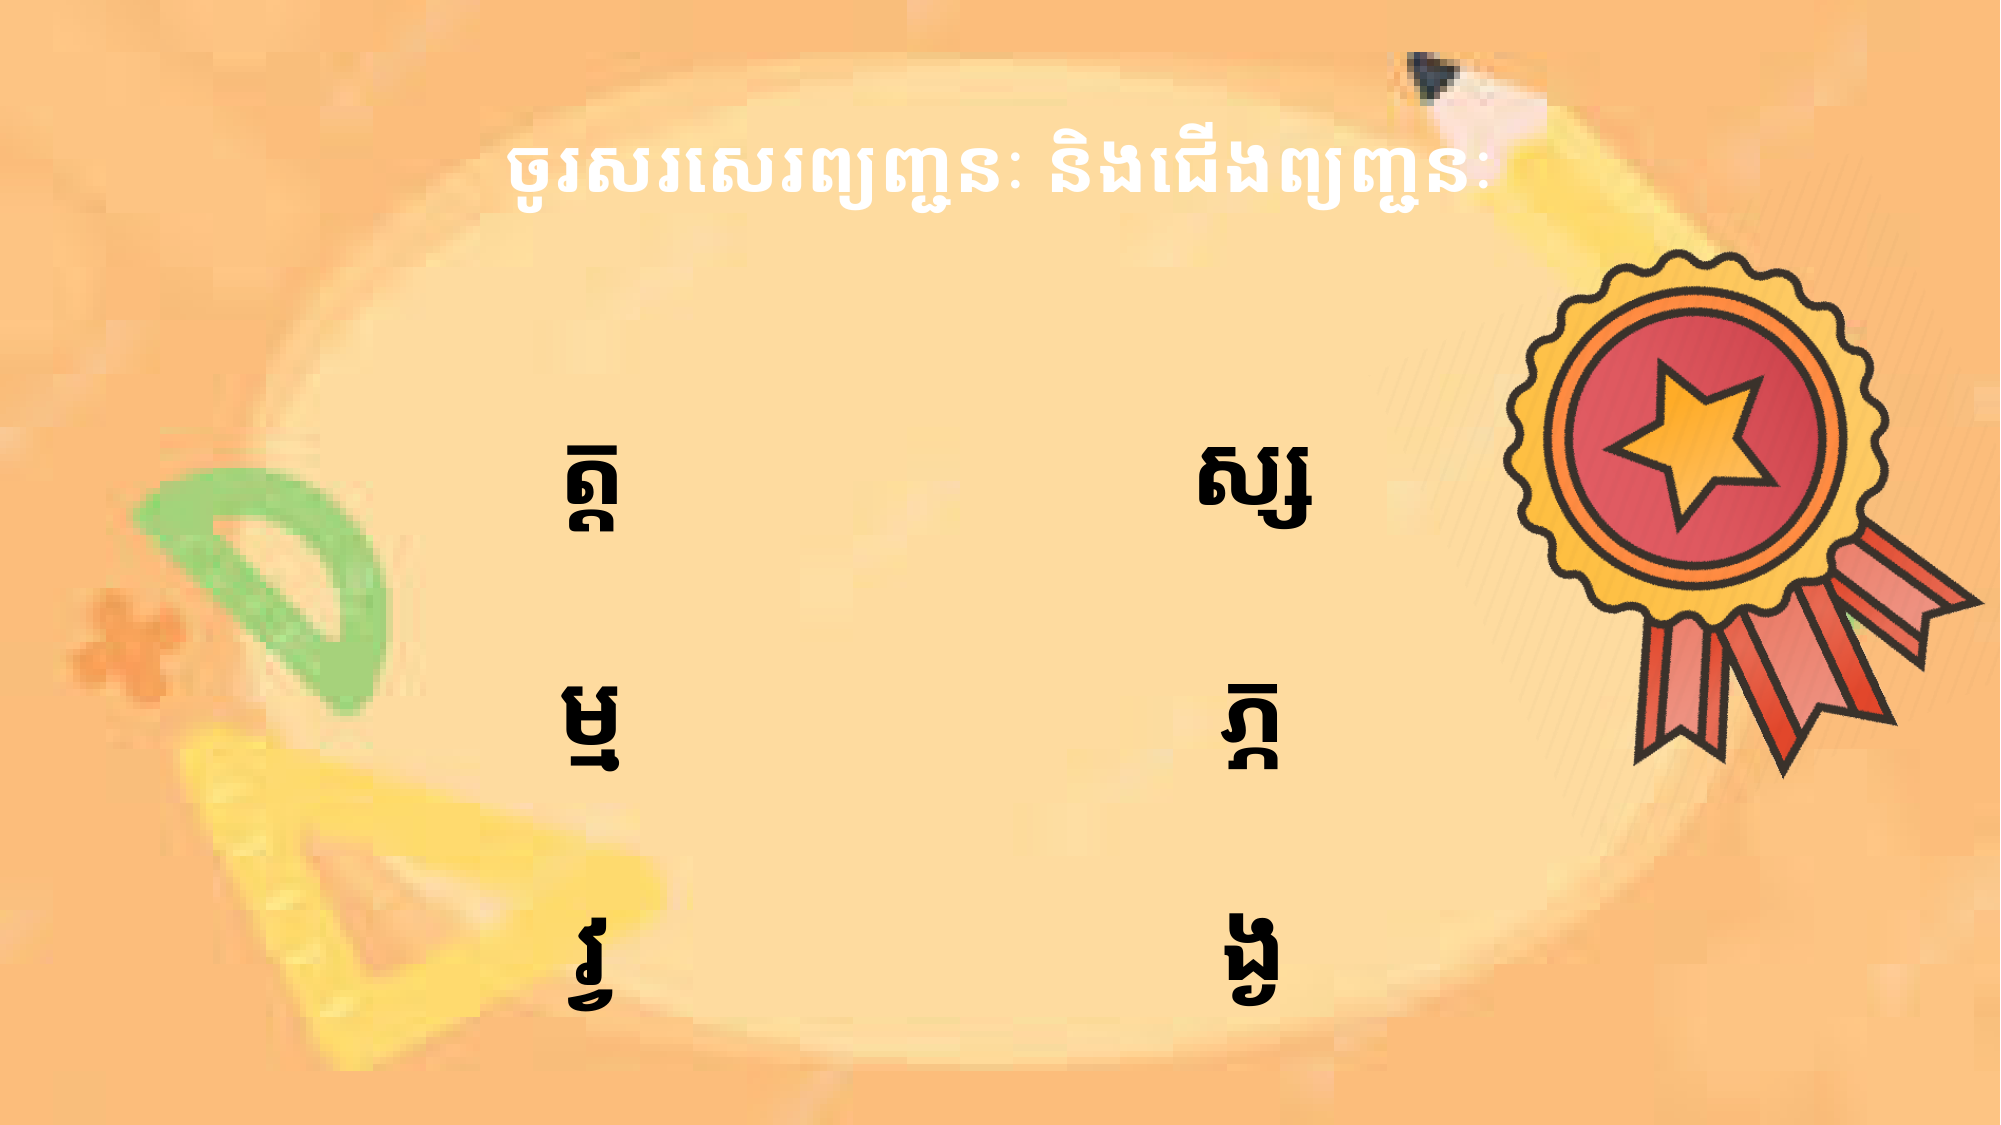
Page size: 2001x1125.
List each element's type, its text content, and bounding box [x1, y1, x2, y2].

picture [1368, 149, 2000, 866]
title ចូរសរសេរព្យញ្ជនៈ និងជើងព្យញ្ជនៈ [137, 59, 1863, 278]
list ត្ត ម្ម វ្វ [247, 277, 937, 1014]
text_box ស្ស ភ្ភ ង្ង [906, 279, 1601, 1014]
